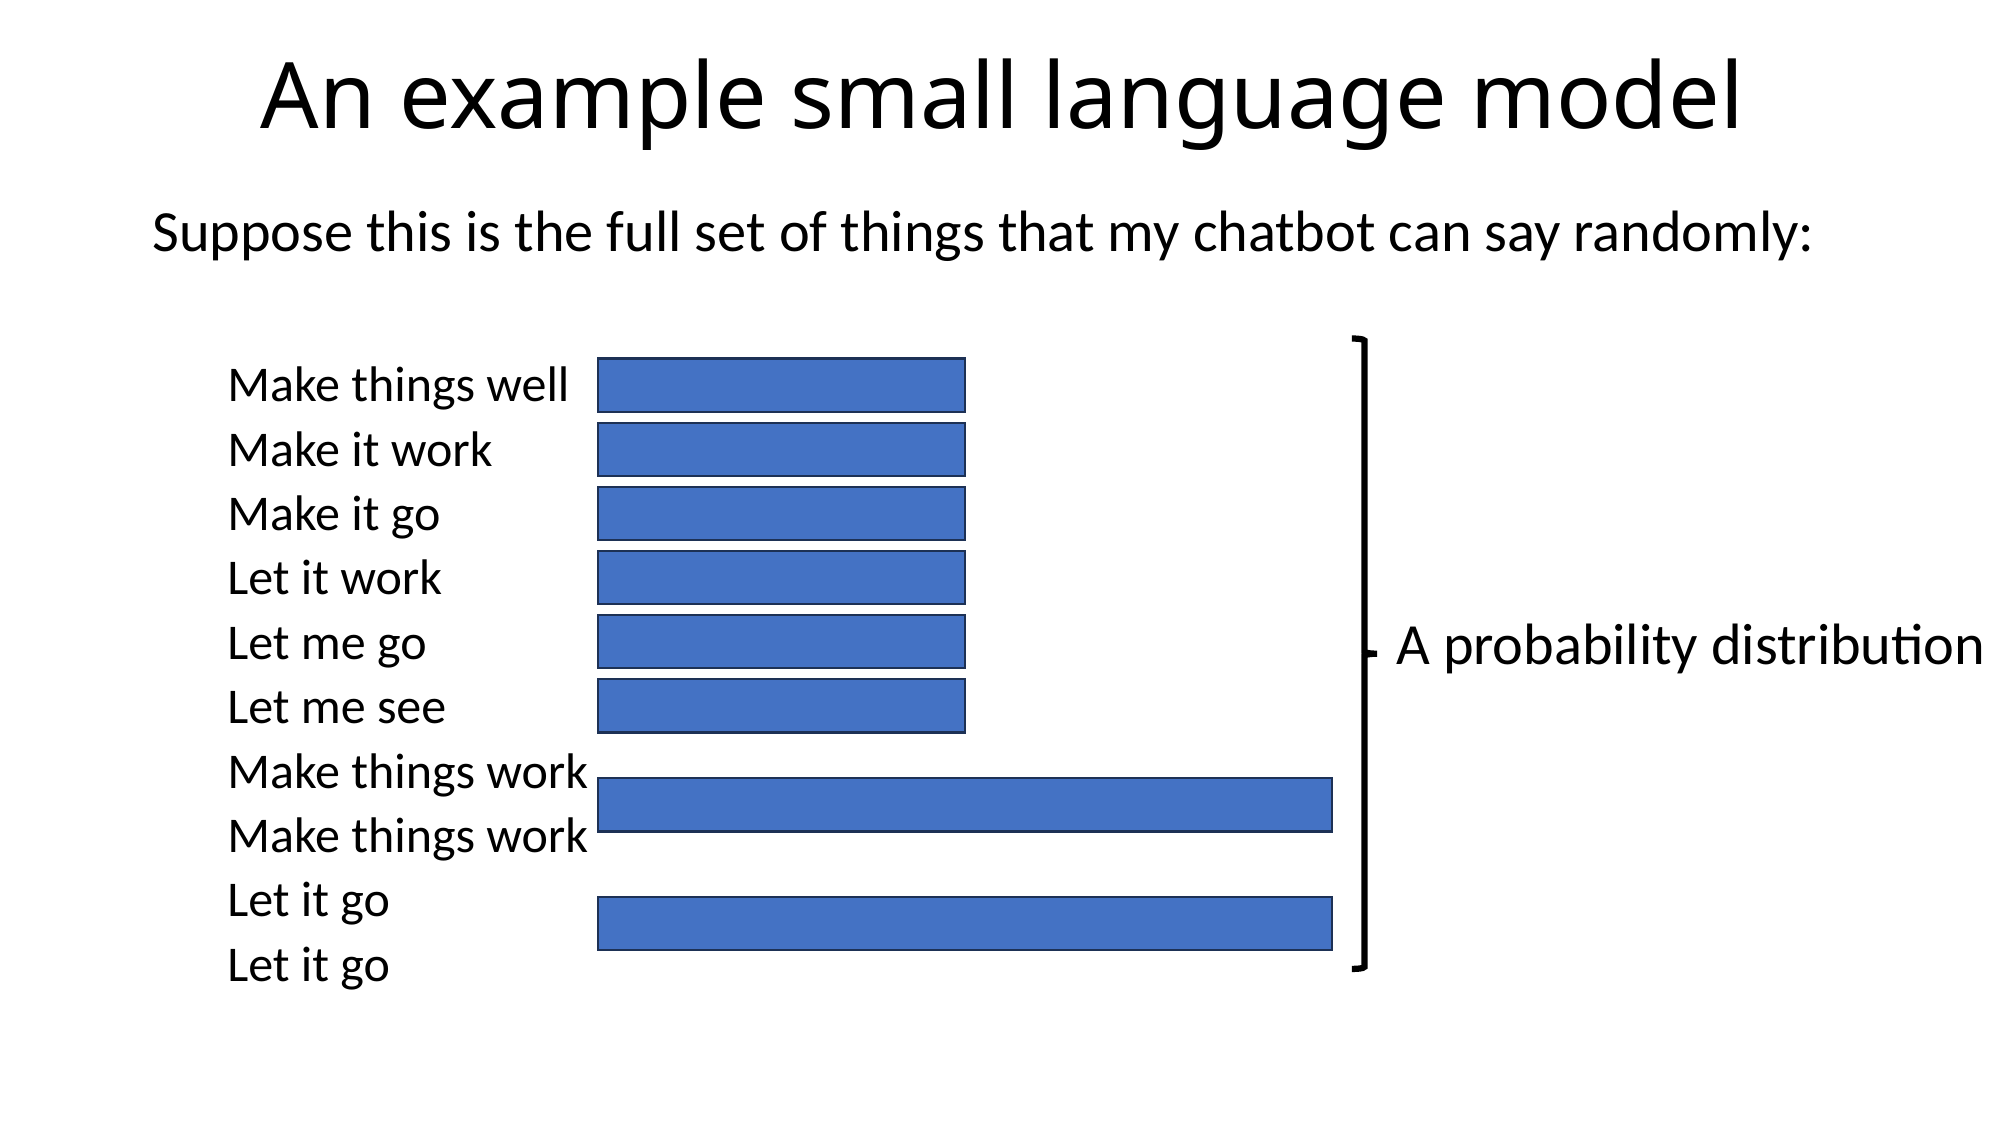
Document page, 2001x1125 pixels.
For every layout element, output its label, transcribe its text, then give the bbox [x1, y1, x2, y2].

text_box [597, 422, 966, 477]
text_box A probability distribution [1381, 598, 2000, 684]
text_box [597, 550, 966, 605]
title An example small language model [2, 3, 2000, 195]
text_box [597, 896, 1333, 951]
text_box [597, 777, 1333, 833]
text_box [597, 357, 966, 413]
text_box [597, 614, 966, 669]
text_box [597, 678, 966, 734]
list Suppose this is the full set of things that my chatbot can say randomly: Make things well Make it work Make it go Let it work Let me go Let me see Make things work Make things work Let it go Let it go [137, 194, 1863, 1063]
text_box [1351, 337, 1378, 970]
text_box [597, 486, 966, 541]
